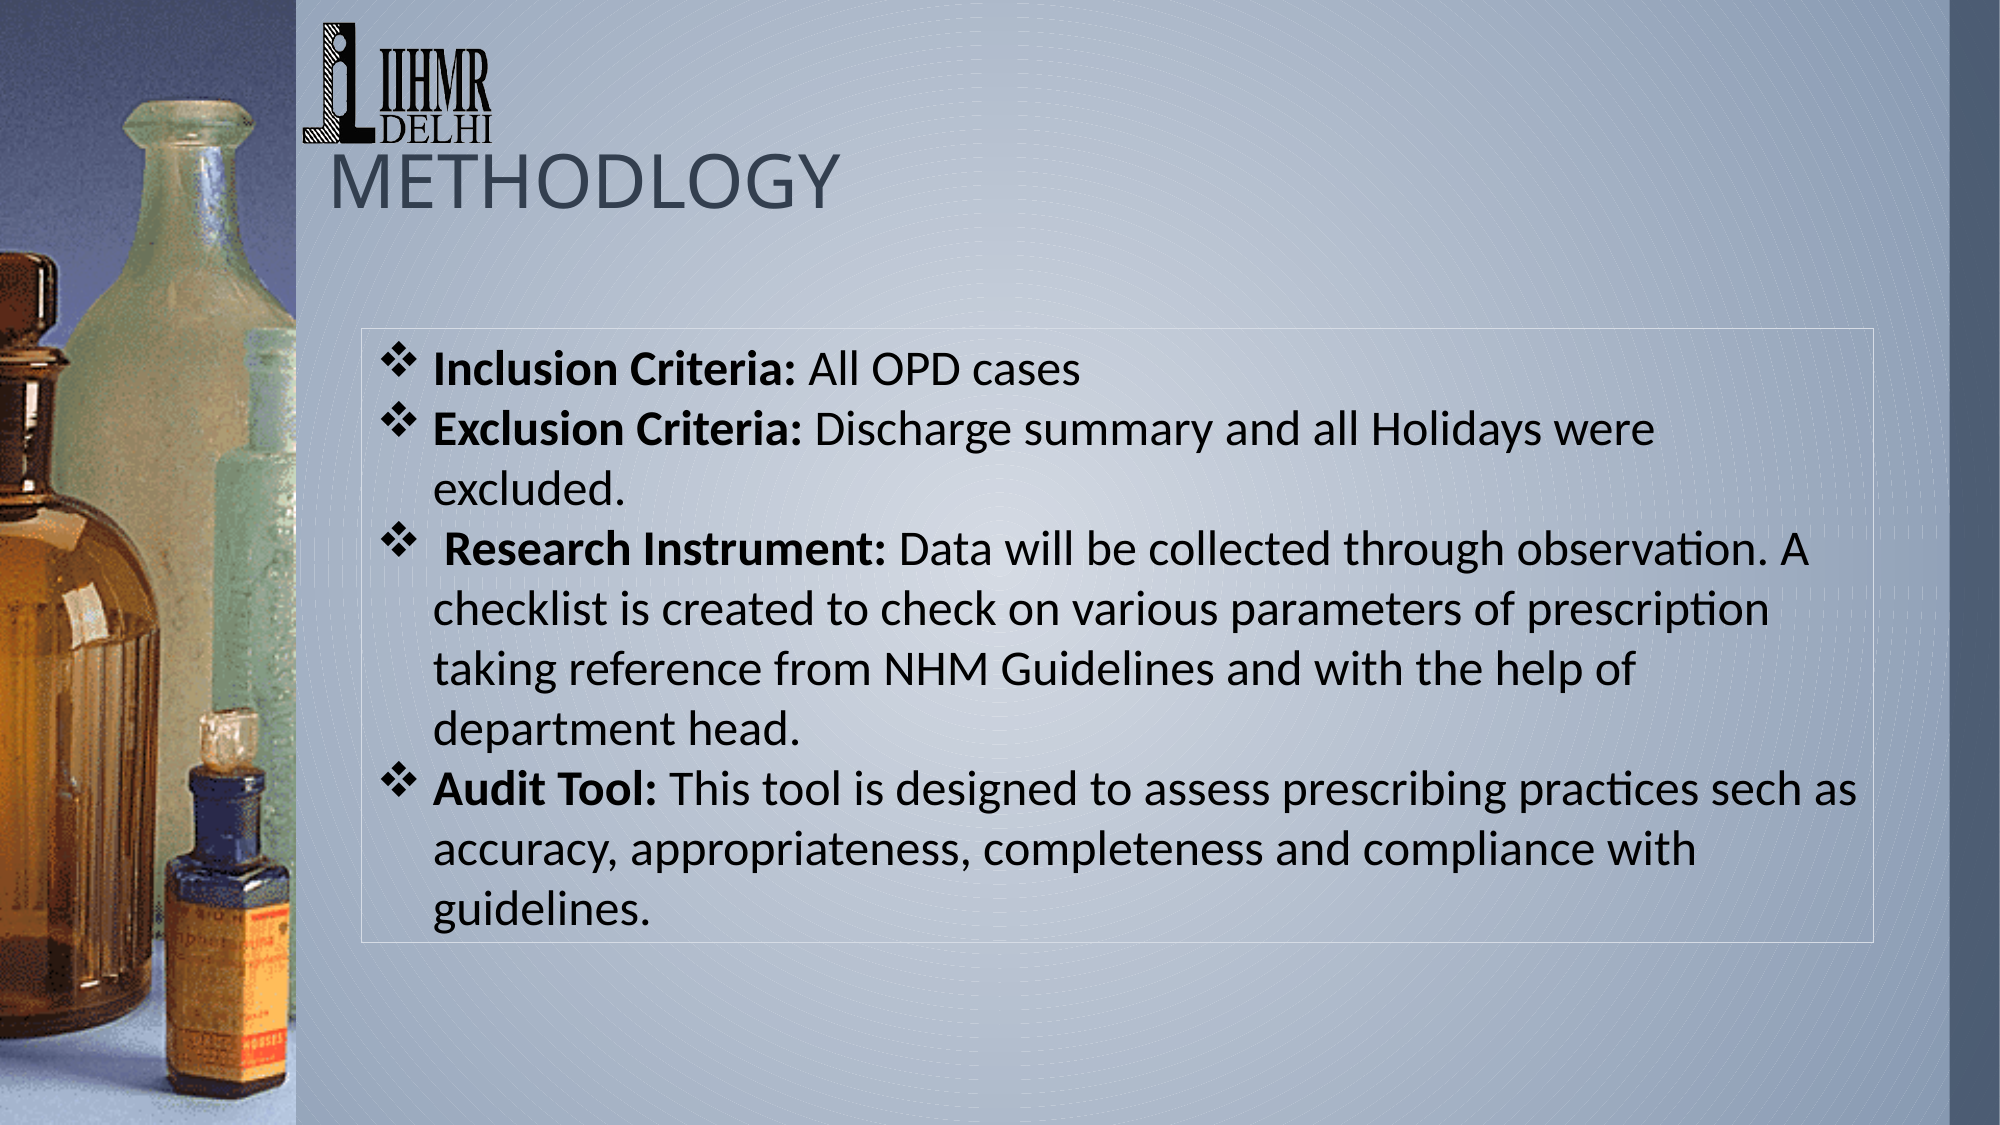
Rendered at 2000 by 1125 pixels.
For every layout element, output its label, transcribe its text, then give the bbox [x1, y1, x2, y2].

picture [0, 0, 296, 1125]
title METHODLOGY [312, 29, 1867, 233]
picture [302, 19, 504, 145]
text_box Inclusion Criteria: All OPD cases Exclusion Criteria: Discharge summary and all Holidays were excluded. Research Instrument: Data will be collected through observation. A checklist is created to check on various parameters of prescription taking reference from NHM Guidelines and with the help of department head. Audit Tool: This tool is designed to assess prescribing practices sech as accuracy, appropriateness, completeness and compliance with guidelines. [361, 328, 1874, 943]
